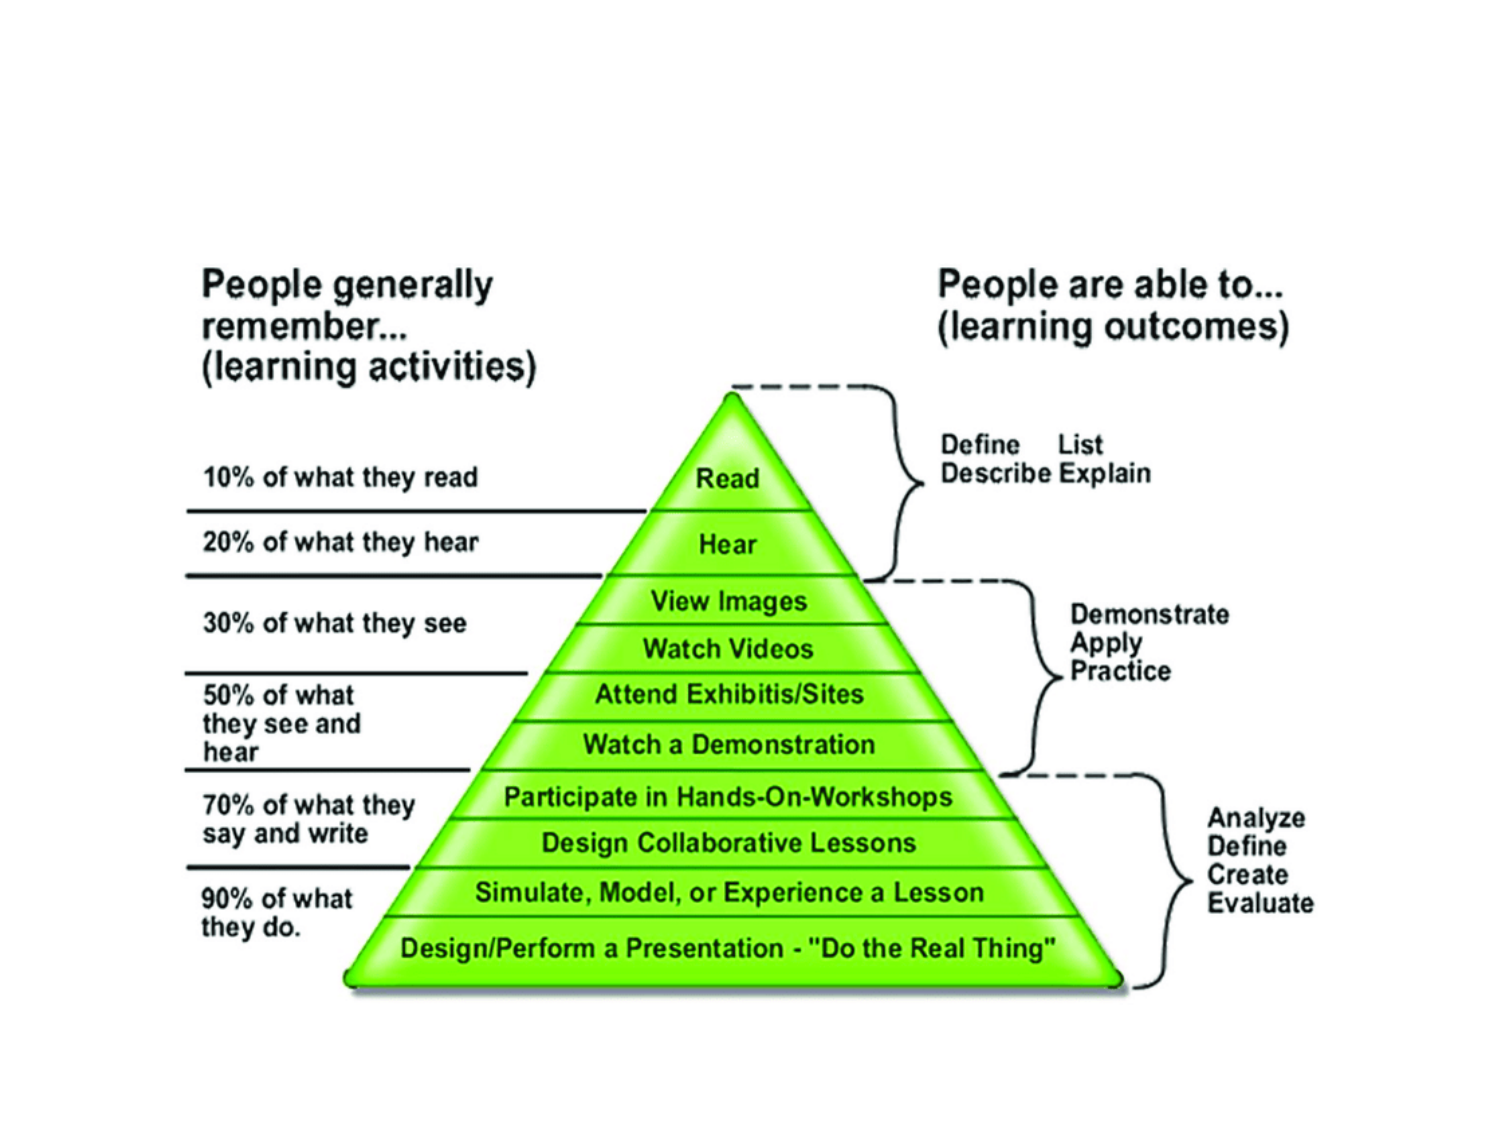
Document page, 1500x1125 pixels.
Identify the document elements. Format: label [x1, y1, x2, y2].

list [180, 262, 1320, 1006]
